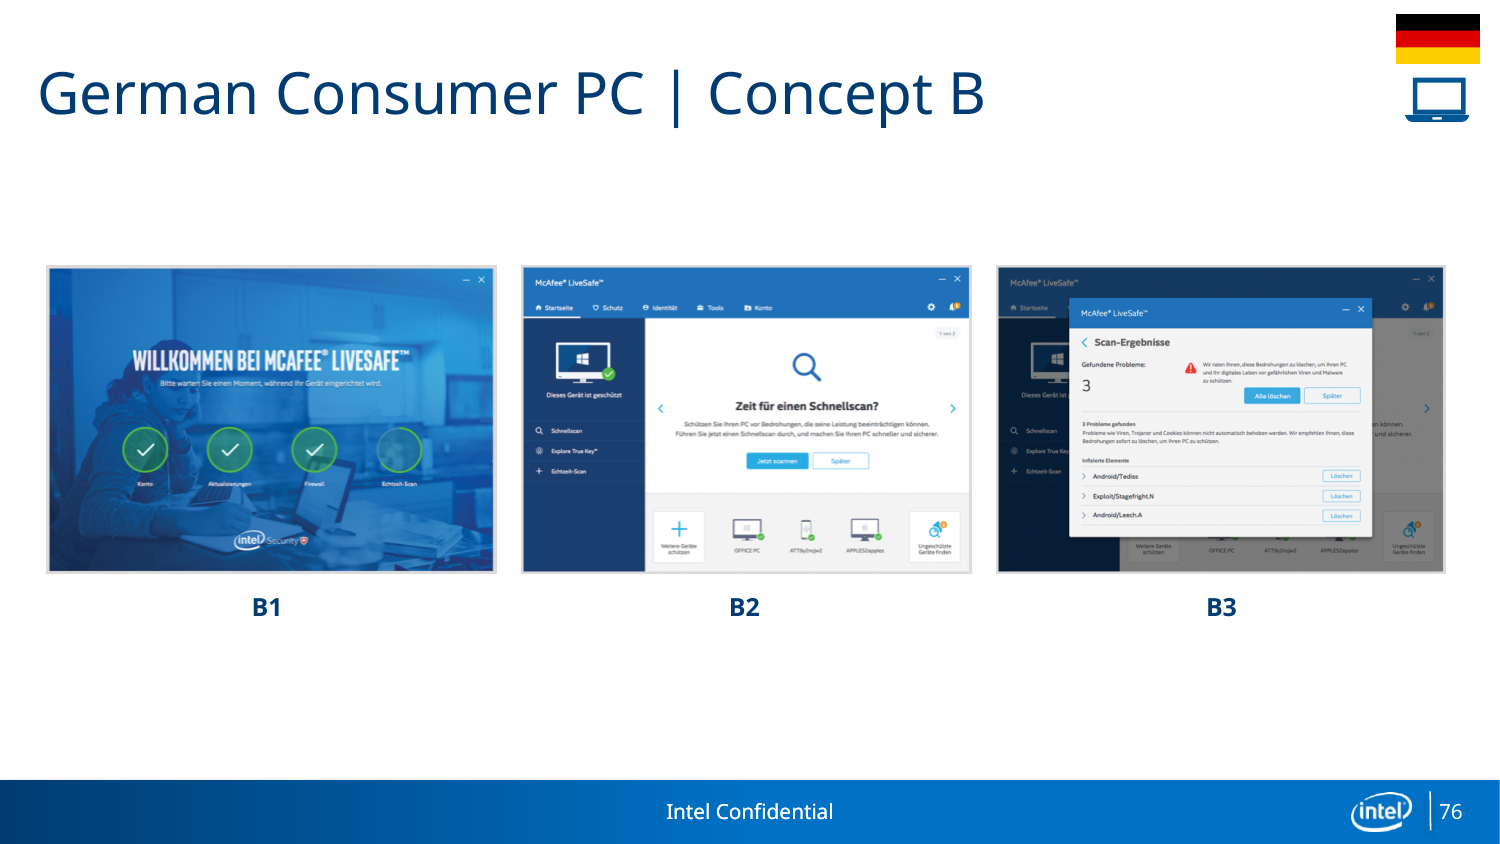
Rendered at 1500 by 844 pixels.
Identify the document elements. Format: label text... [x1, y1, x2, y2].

text_box B3 [1108, 591, 1335, 706]
text_box B2 [631, 591, 858, 706]
picture [46, 265, 498, 575]
picture [521, 265, 972, 575]
text_box B1 [153, 591, 381, 706]
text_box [1396, 14, 1480, 123]
title German Consumer PC | Concept B [37, 21, 1393, 127]
slide_number 76 [1127, 791, 1478, 837]
picture [995, 265, 1447, 575]
